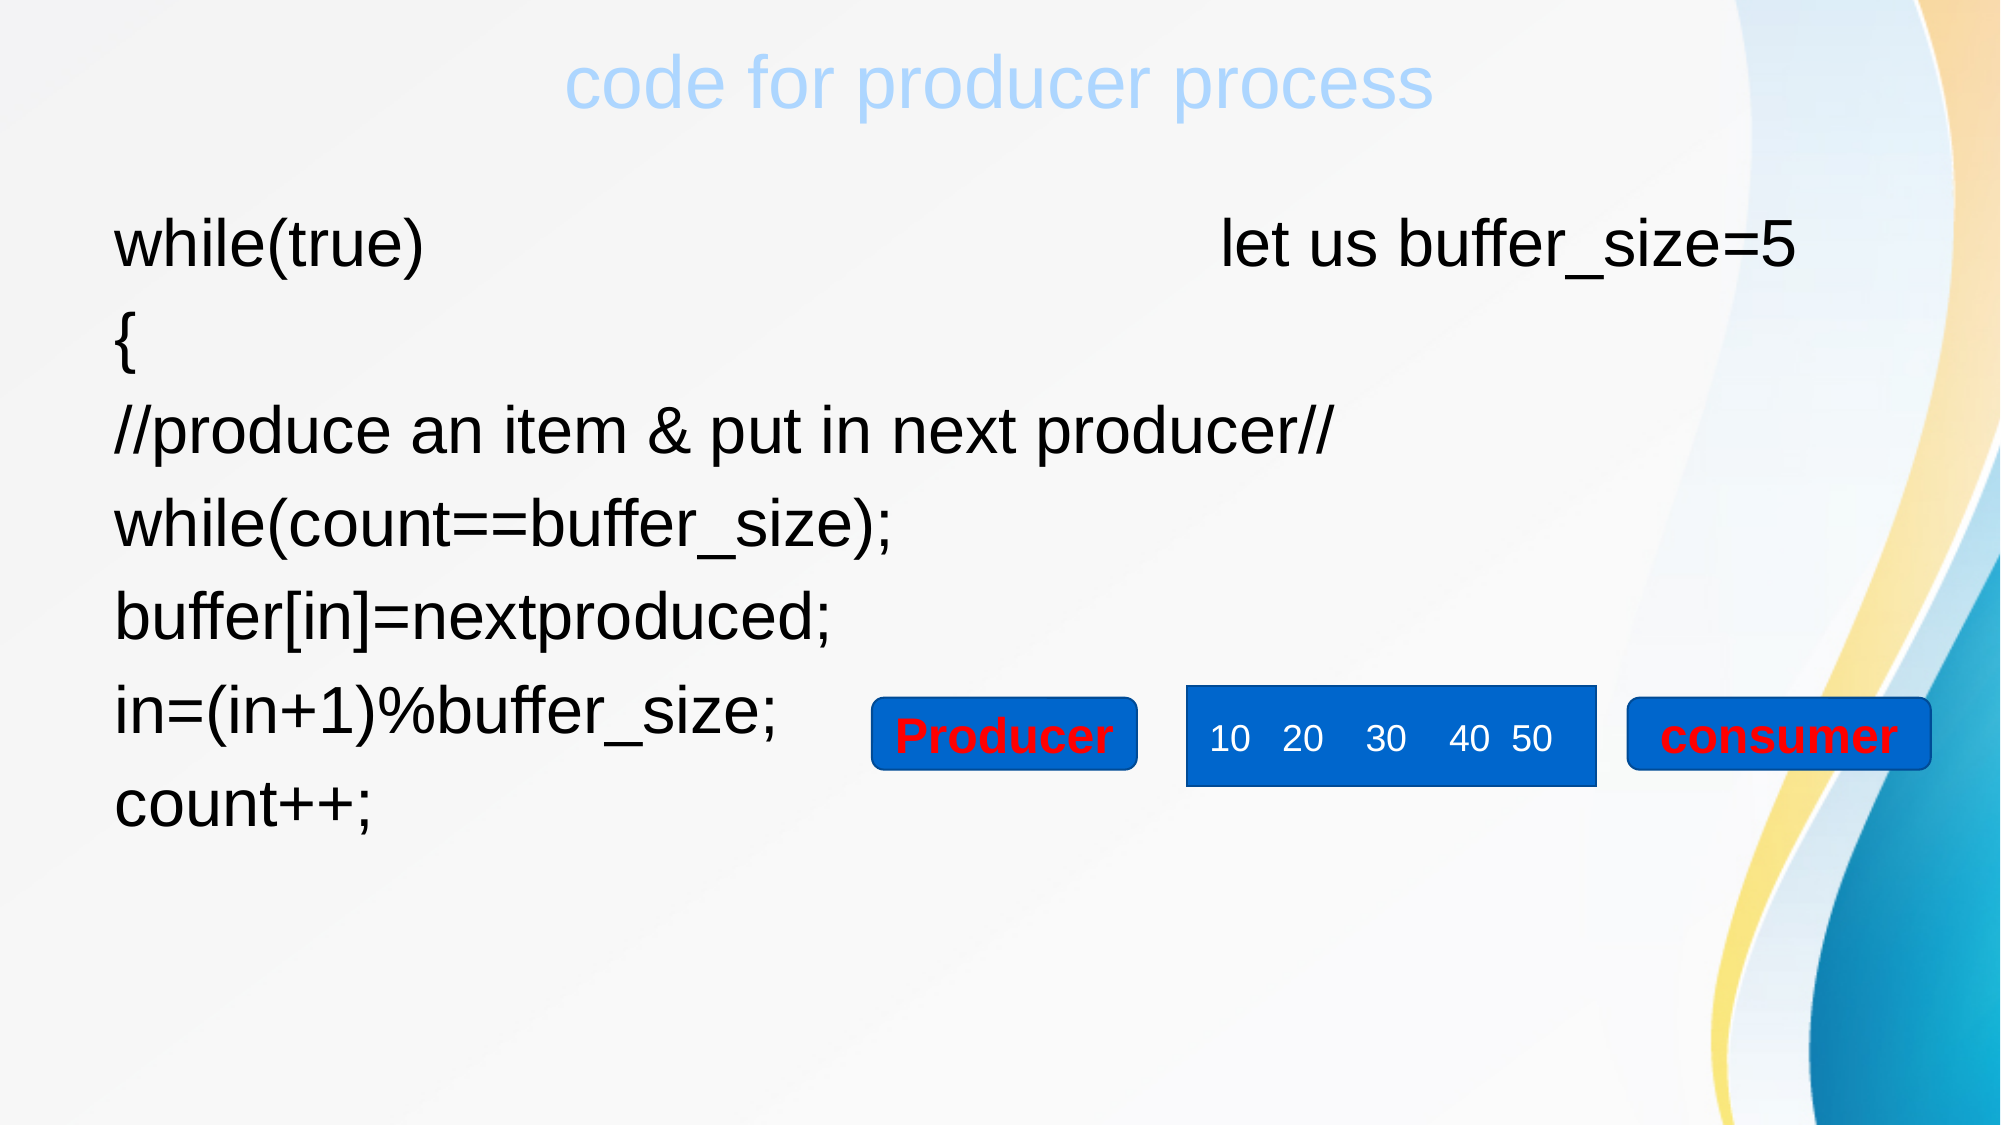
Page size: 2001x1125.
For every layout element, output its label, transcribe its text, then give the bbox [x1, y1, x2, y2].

text_box consumer [1626, 696, 1932, 771]
title code for producer process [99, 30, 1901, 127]
text_box 10 20 30 40 50 [1186, 685, 1597, 787]
picture [0, 0, 2001, 1125]
list while(true) let us buffer_size=5 { //produce an item & put in next producer// while(count==buffer_size); buffer[in]=nextproduced; in=(in+1)%buffer_size; count++; [99, 192, 1901, 1006]
text_box Producer [870, 696, 1138, 771]
